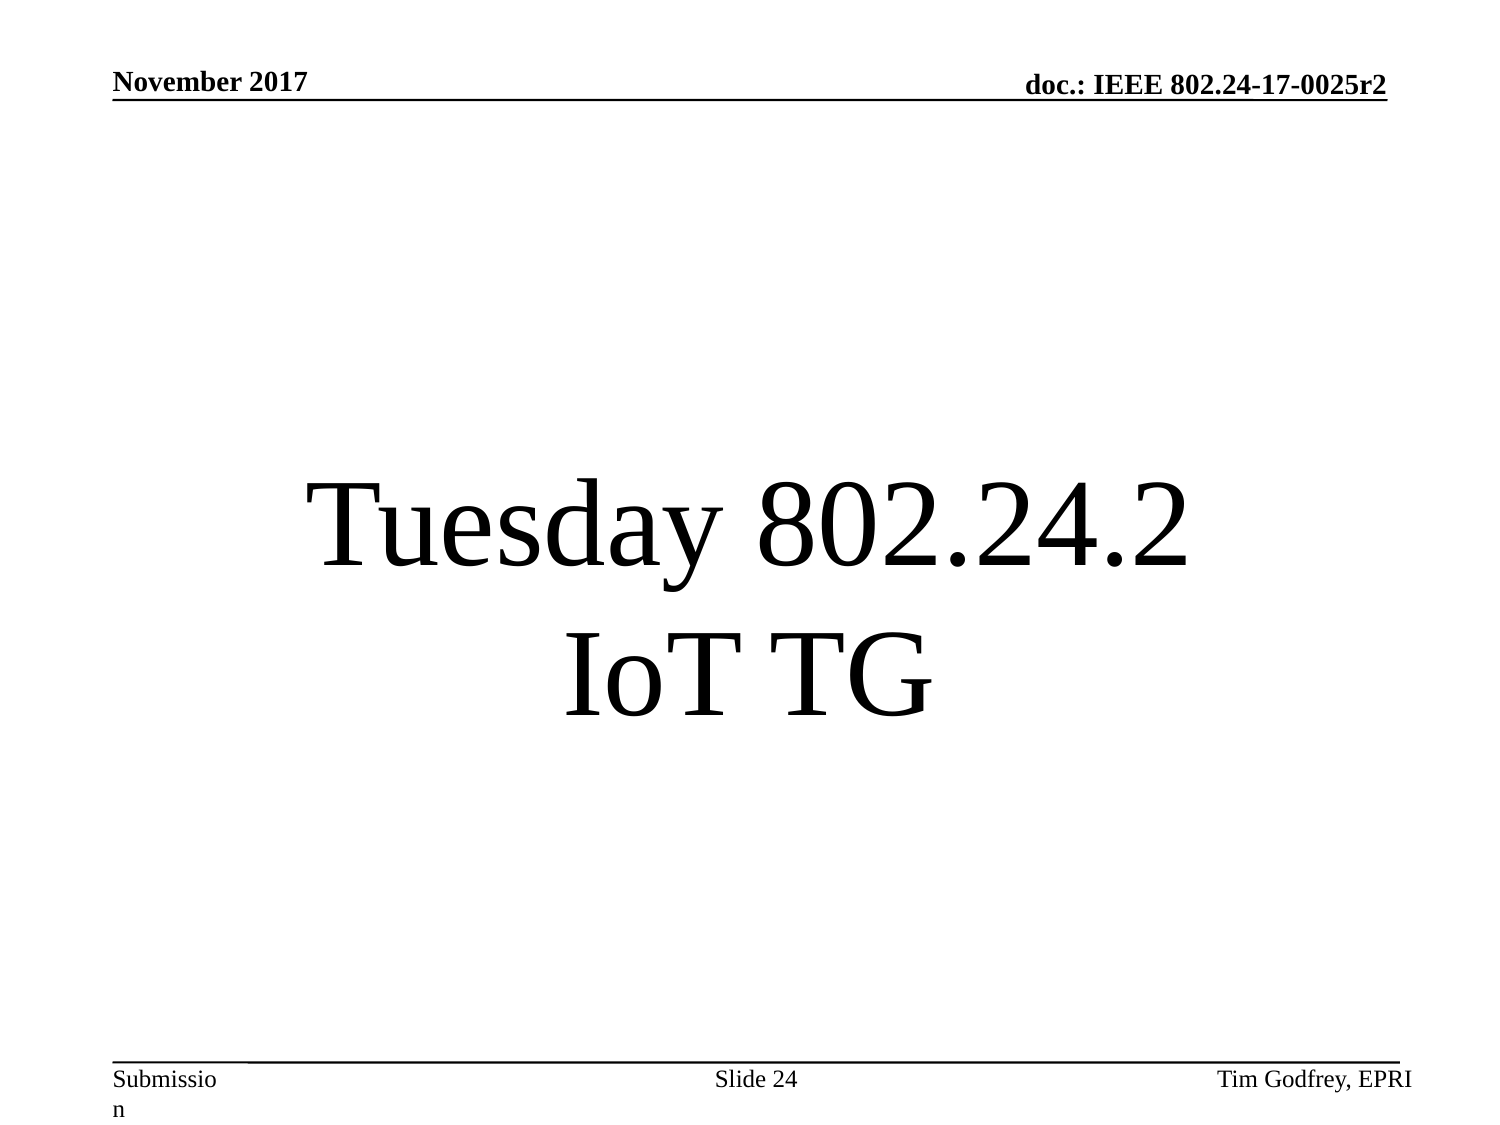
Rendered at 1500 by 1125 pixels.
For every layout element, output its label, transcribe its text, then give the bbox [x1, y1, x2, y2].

footer Tim Godfrey, EPRI [900, 1062, 1413, 1093]
title Tuesday 802.24.2 IoT TG [102, 280, 1397, 749]
slide_number Slide 24 [712, 1062, 800, 1093]
